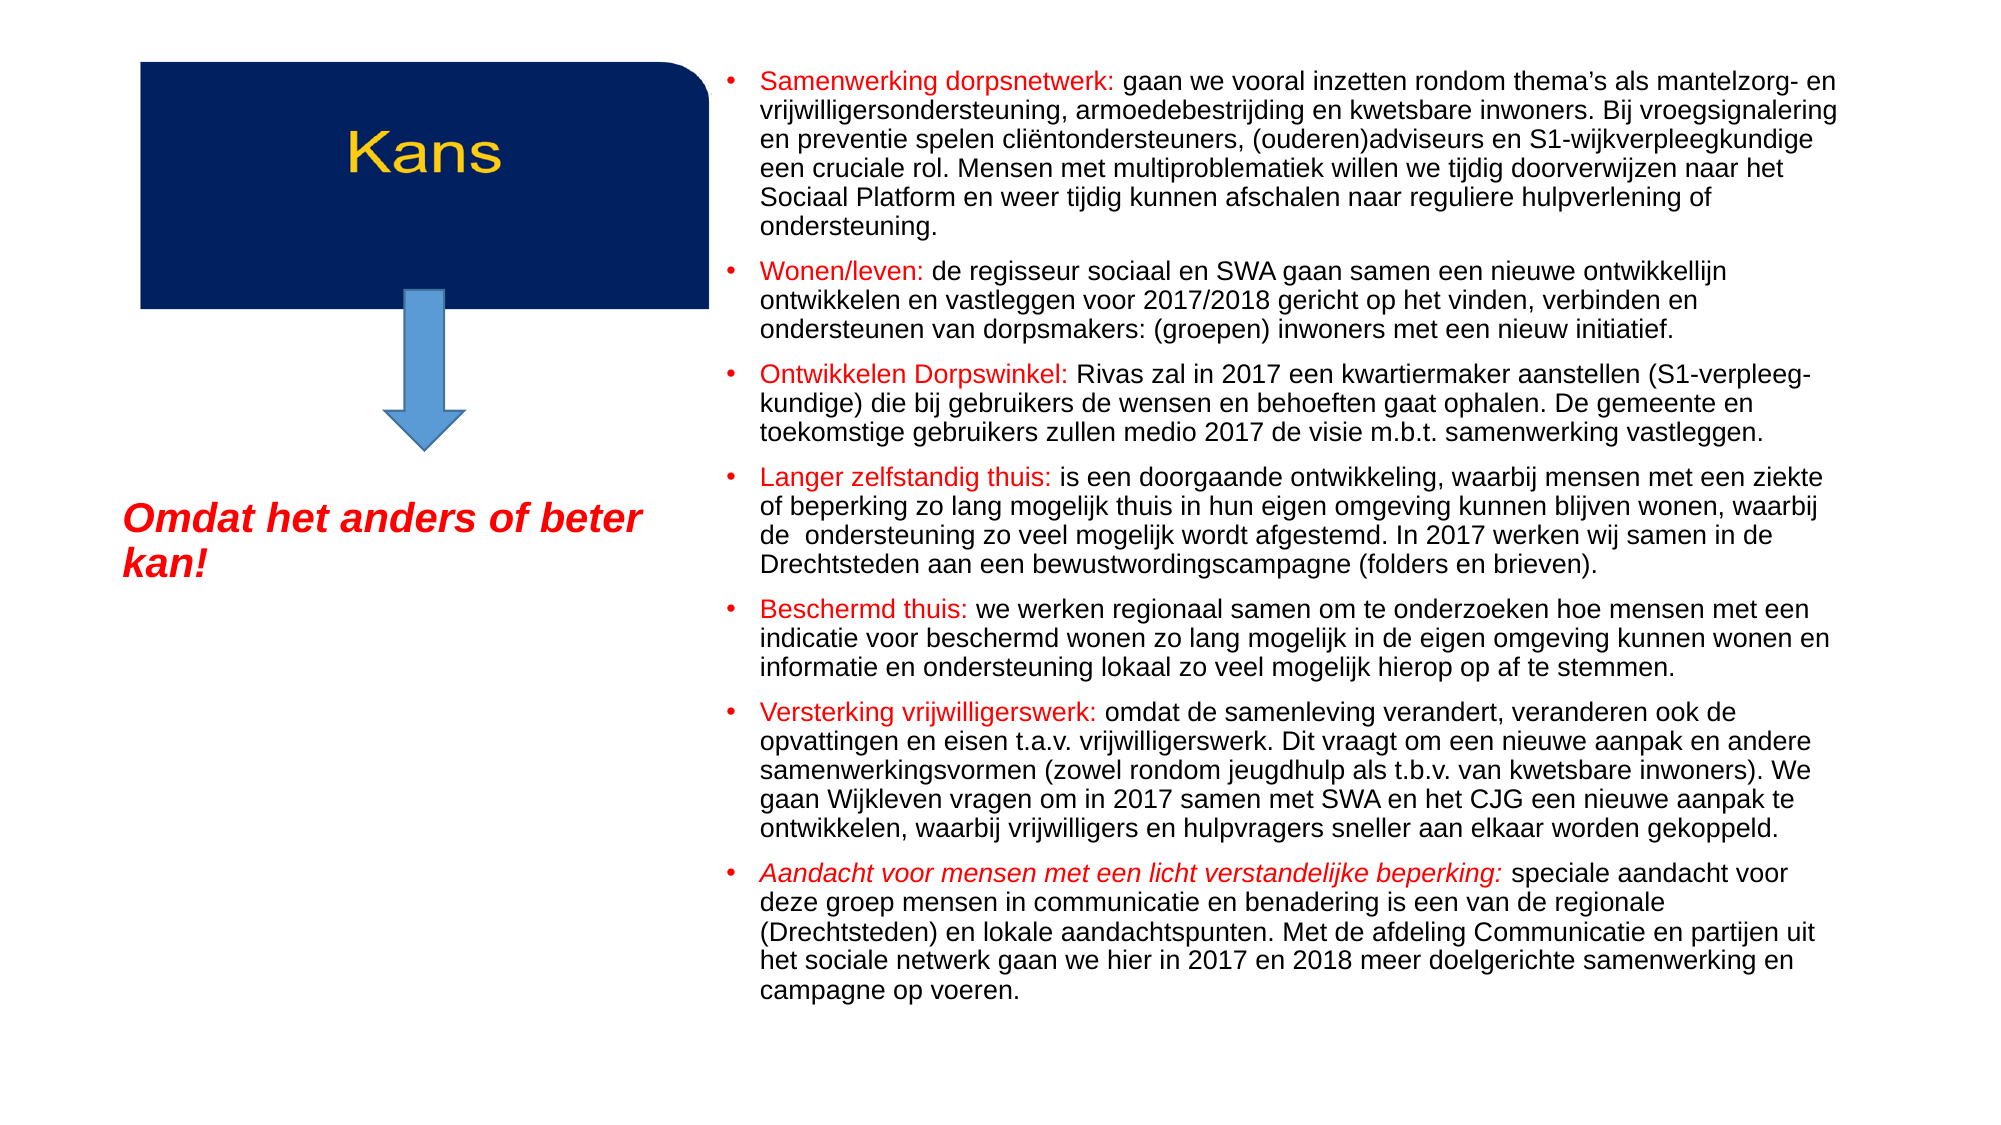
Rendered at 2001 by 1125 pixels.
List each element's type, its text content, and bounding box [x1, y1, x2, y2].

list Samenwerking dorpsnetwerk: gaan we vooral inzetten rondom thema’s als mantelzorg- en vrijwilligersondersteuning, armoedebestrijding en kwetsbare inwoners. Bij vroegsignalering en preventie spelen cliëntondersteuners, (ouderen)adviseurs en S1-wijkverpleegkundige een cruciale rol. Mensen met multiproblematiek willen we tijdig doorverwijzen naar het Sociaal Platform en weer tijdig kunnen afschalen naar reguliere hulpverlening of ondersteuning. Wonen/leven: de regisseur sociaal en SWA gaan samen een nieuwe ontwikkellijn ontwikkelen en vastleggen voor 2017/2018 gericht op het vinden, verbinden en ondersteunen van dorpsmakers: (groepen) inwoners met een nieuw initiatief. Ontwikkelen Dorpswinkel: Rivas zal in 2017 een kwartiermaker aanstellen (S1-verpleeg-kundige) die bij gebruikers de wensen en behoeften gaat ophalen. De gemeente en toekomstige gebruikers zullen medio 2017 de visie m.b.t. samenwerking vastleggen. Langer zelfstandig thuis: is een doorgaande ontwikkeling, waarbij mensen met een ziekte of beperking zo lang mogelijk thuis in hun eigen omgeving kunnen blijven wonen, waarbij de ondersteuning zo veel mogelijk wordt afgestemd. In 2017 werken wij samen in de Drechtsteden aan een bewustwordingscampagne (folders en brieven). Beschermd thuis: we werken regionaal samen om te onderzoeken hoe mensen met een indicatie voor beschermd wonen zo lang mogelijk in de eigen omgeving kunnen wonen en informatie en ondersteuning lokaal zo veel mogelijk hierop op af te stemmen. Versterking vrijwilligerswerk: omdat de samenleving verandert, veranderen ook de opvattingen en eisen t.a.v. vrijwilligerswerk. Dit vraagt om een nieuwe aanpak en andere samenwerkingsvormen (zowel rondom jeugdhulp als t.b.v. van kwetsbare inwoners). We gaan Wijkleven vragen om in 2017 samen met SWA en het CJG een nieuwe aanpak te ontwikkelen, waarbij vrijwilligers en hulpvragers sneller aan elkaar worden gekoppeld. Aandacht voor mensen met een licht verstandelijke beperking: speciale aandacht voor deze groep mensen in communicatie en benadering is een van de regionale (Drechtsteden) en lokale aandachtspunten. Met de afdeling Communicatie en partijen uit het sociale netwerk gaan we hier in 2017 en 2018 meer doelgerichte samenwerking en campagne op voeren. [711, 59, 1863, 1014]
title Omdat het anders of beter kan! [107, 474, 696, 609]
text_box [382, 312, 467, 452]
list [137, 59, 712, 312]
